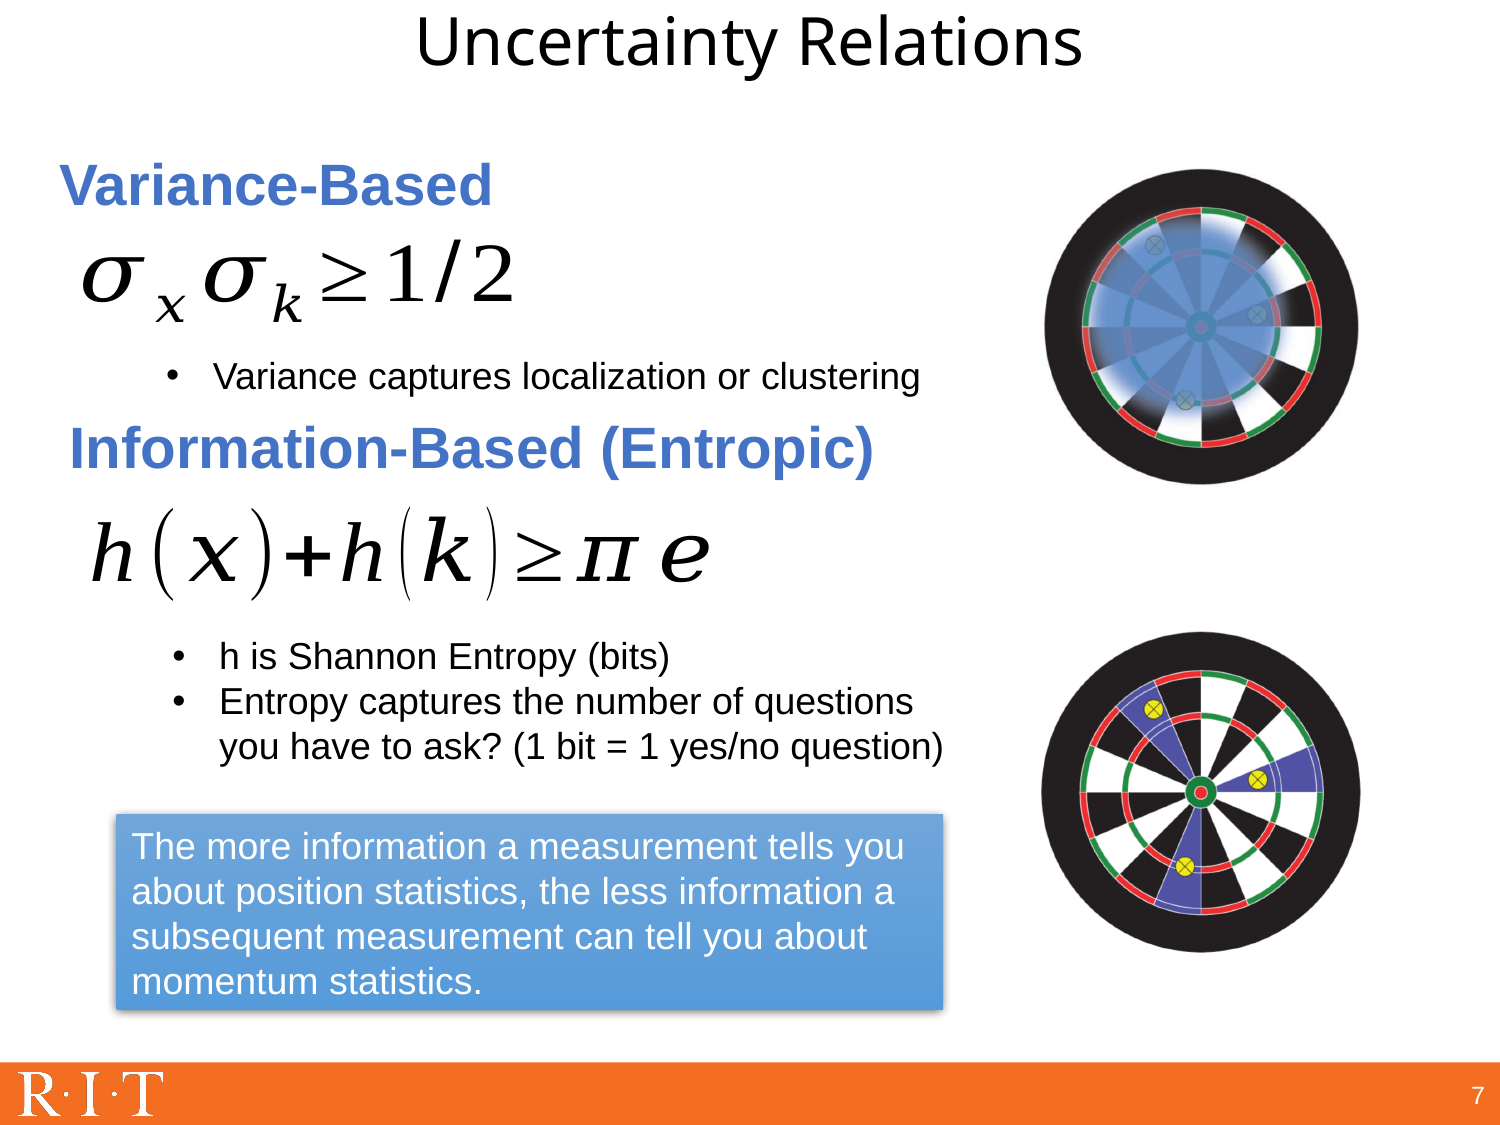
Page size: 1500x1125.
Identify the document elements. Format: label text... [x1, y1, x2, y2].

slide_number 7 [1162, 1065, 1500, 1125]
picture [1028, 160, 1370, 498]
picture [1024, 614, 1382, 964]
text_box Variance-Based [44, 139, 509, 225]
text_box The more information a measurement tells you about position statistics, the less information a subsequent measurement can tell you about momentum statistics. [116, 814, 944, 1010]
text_box h is Shannon Entropy (bits) Entropy captures the number of questions you have to ask? (1 bit = 1 yes/no question) [157, 625, 979, 775]
title Uncertainty Relations [0, 0, 1500, 100]
text_box Variance captures localization or clustering [151, 344, 979, 405]
picture [18, 1072, 163, 1116]
text_box Information-Based (Entropic) [54, 402, 892, 488]
